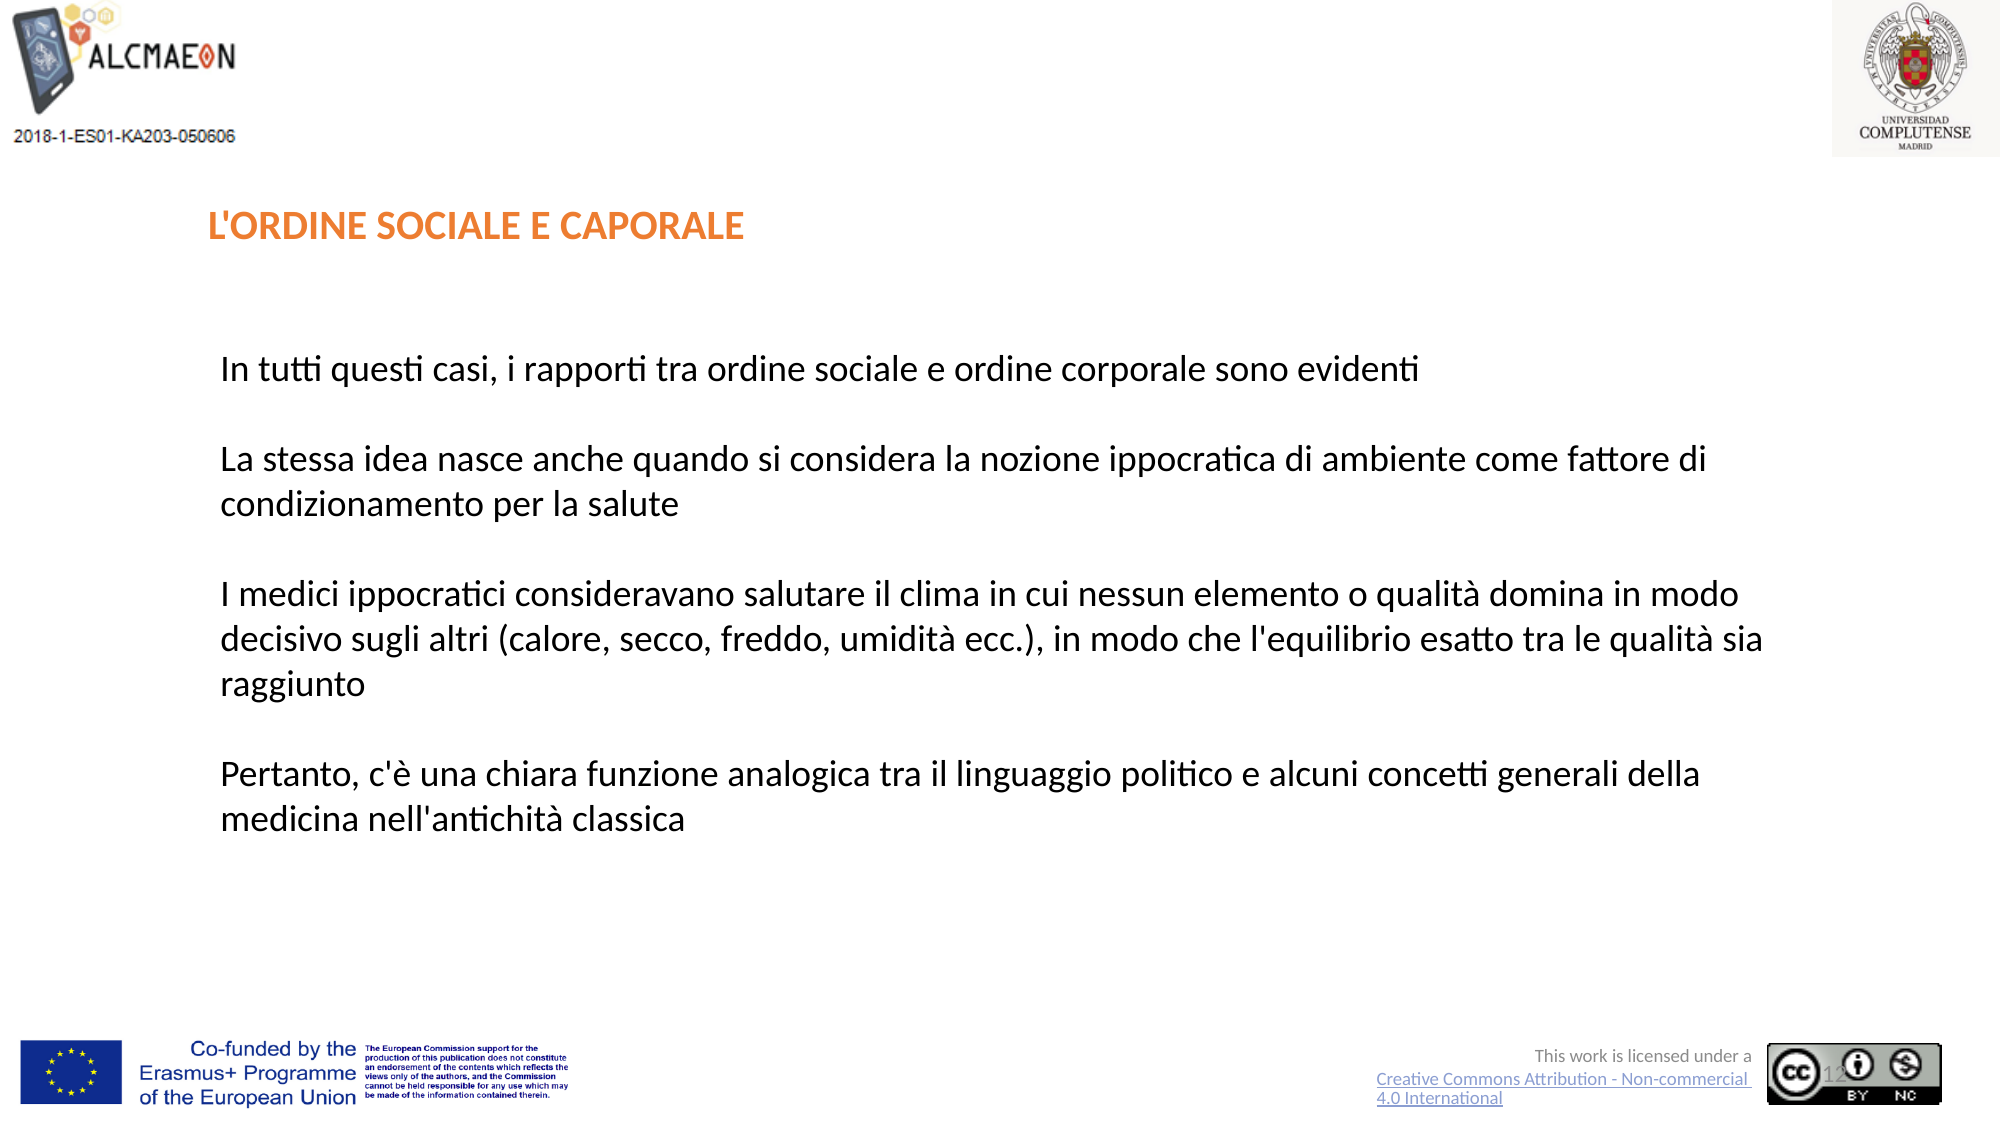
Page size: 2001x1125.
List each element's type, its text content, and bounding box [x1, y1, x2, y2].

text_box In tutti questi casi, i rapporti tra ordine sociale e ordine corporale sono evidenti La stessa idea nasce anche quando si considera la nozione ippocratica di ambiente come fattore di condizionamento per la salute I medici ippocratici consideravano salutare il clima in cui nessun elemento o qualità domina in modo decisivo sugli altri (calore, secco, freddo, umidità ecc.), in modo che l'equilibrio esatto tra le qualità sia raggiunto Pertanto, c'è una chiara funzione analogica tra il linguaggio politico e alcuni concetti generali della medicina nell'antichità classica [205, 336, 1820, 892]
picture [0, 0, 248, 157]
picture [1832, 0, 2000, 157]
picture [16, 1035, 575, 1109]
picture [1767, 1043, 1942, 1105]
title L'ORDINE SOCIALE E CAPORALE [193, 131, 1753, 359]
slide_number 12 [1412, 1042, 1863, 1103]
